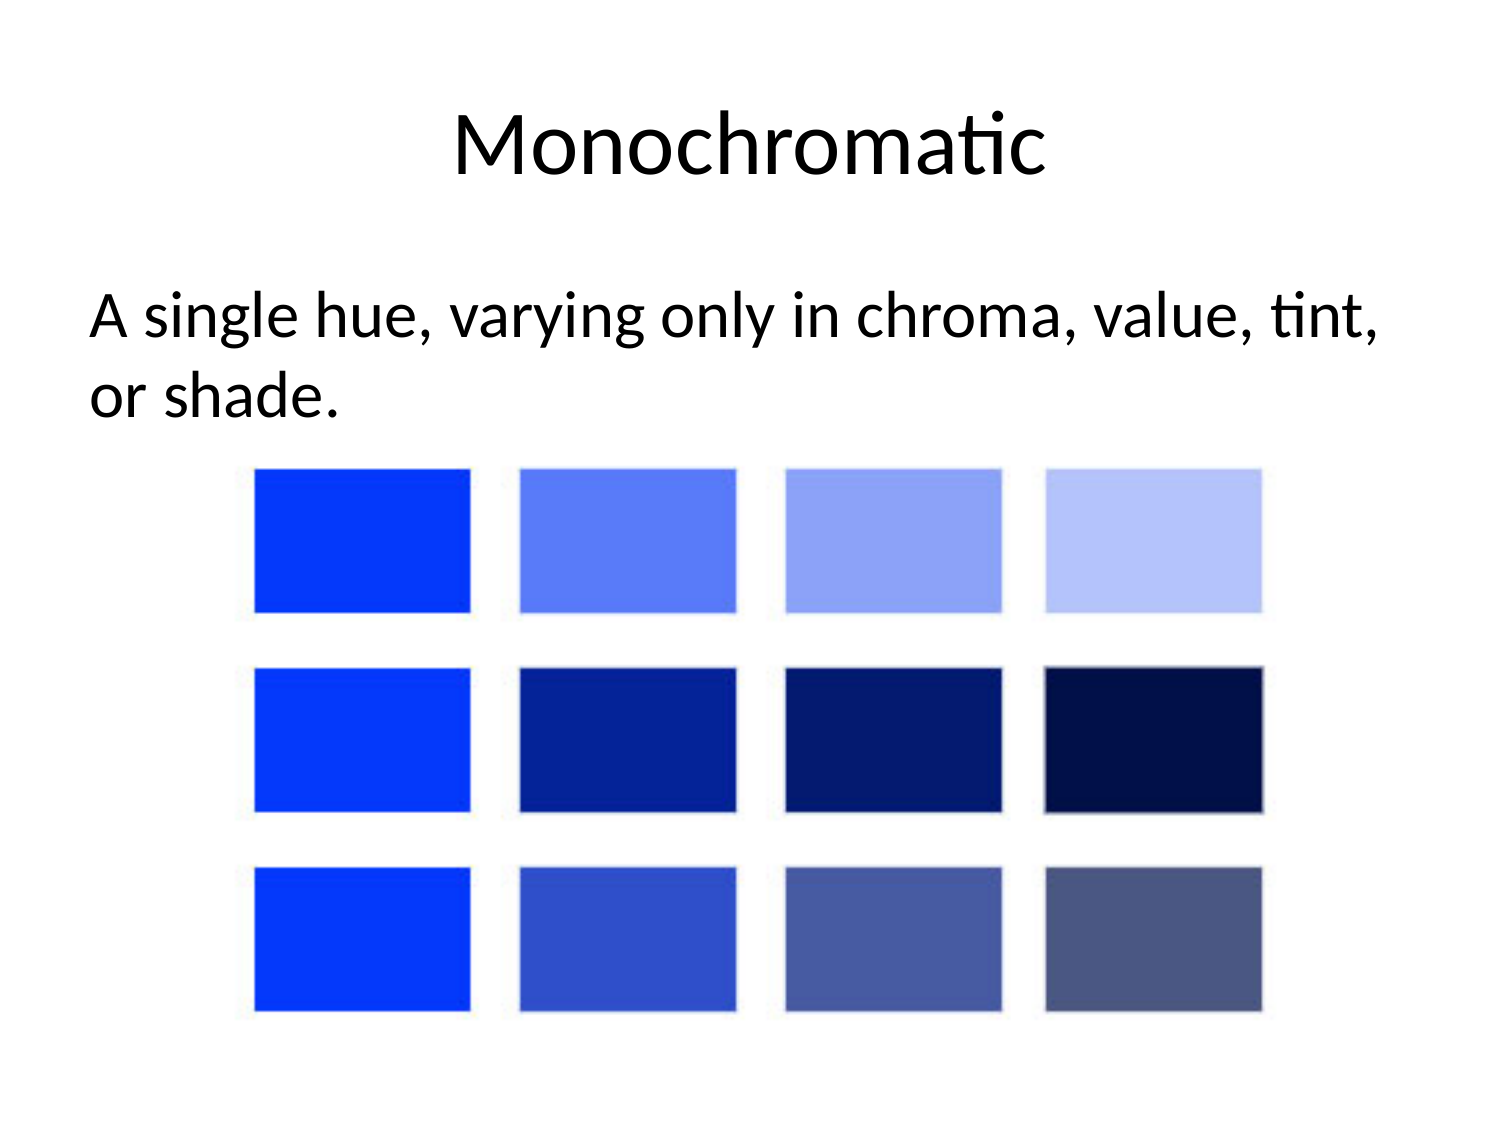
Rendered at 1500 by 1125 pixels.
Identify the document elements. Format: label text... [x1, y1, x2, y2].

list A single hue, varying only in chroma, value, tint, or shade. [74, 263, 1425, 916]
picture [214, 422, 1307, 1062]
title Monochromatic [74, 44, 1425, 233]
